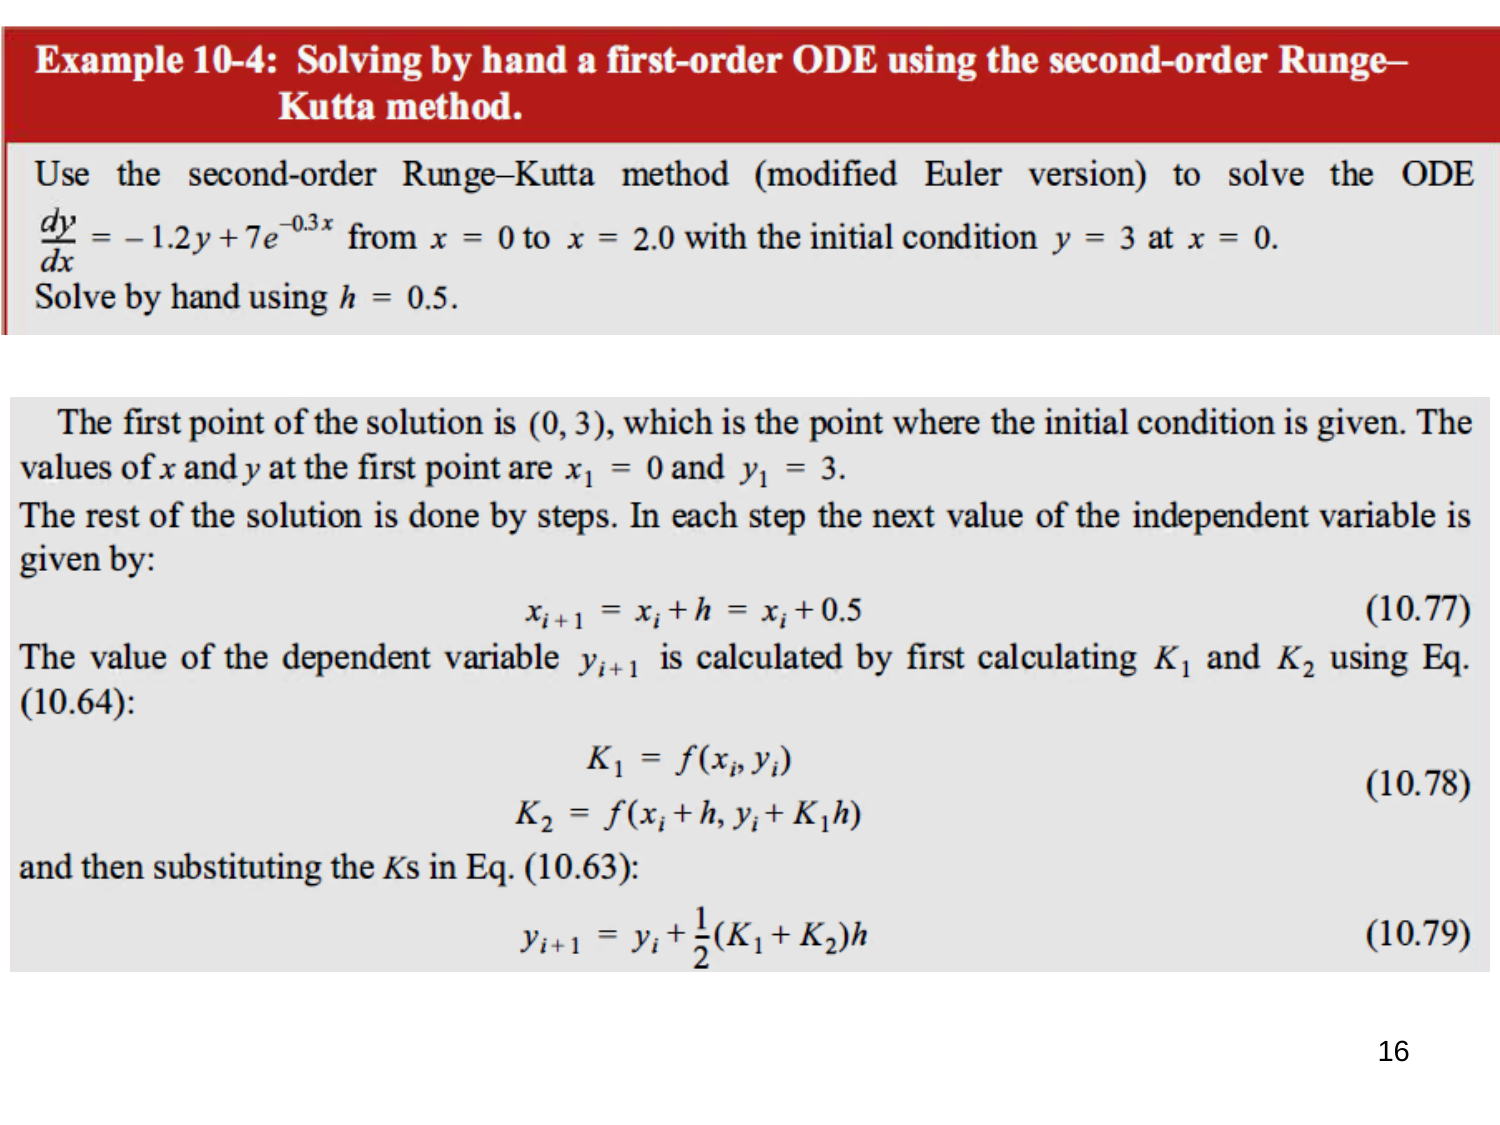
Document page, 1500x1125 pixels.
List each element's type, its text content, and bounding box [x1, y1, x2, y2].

picture [0, 25, 1500, 335]
picture [10, 396, 1490, 972]
slide_number 16 [1074, 1024, 1425, 1103]
